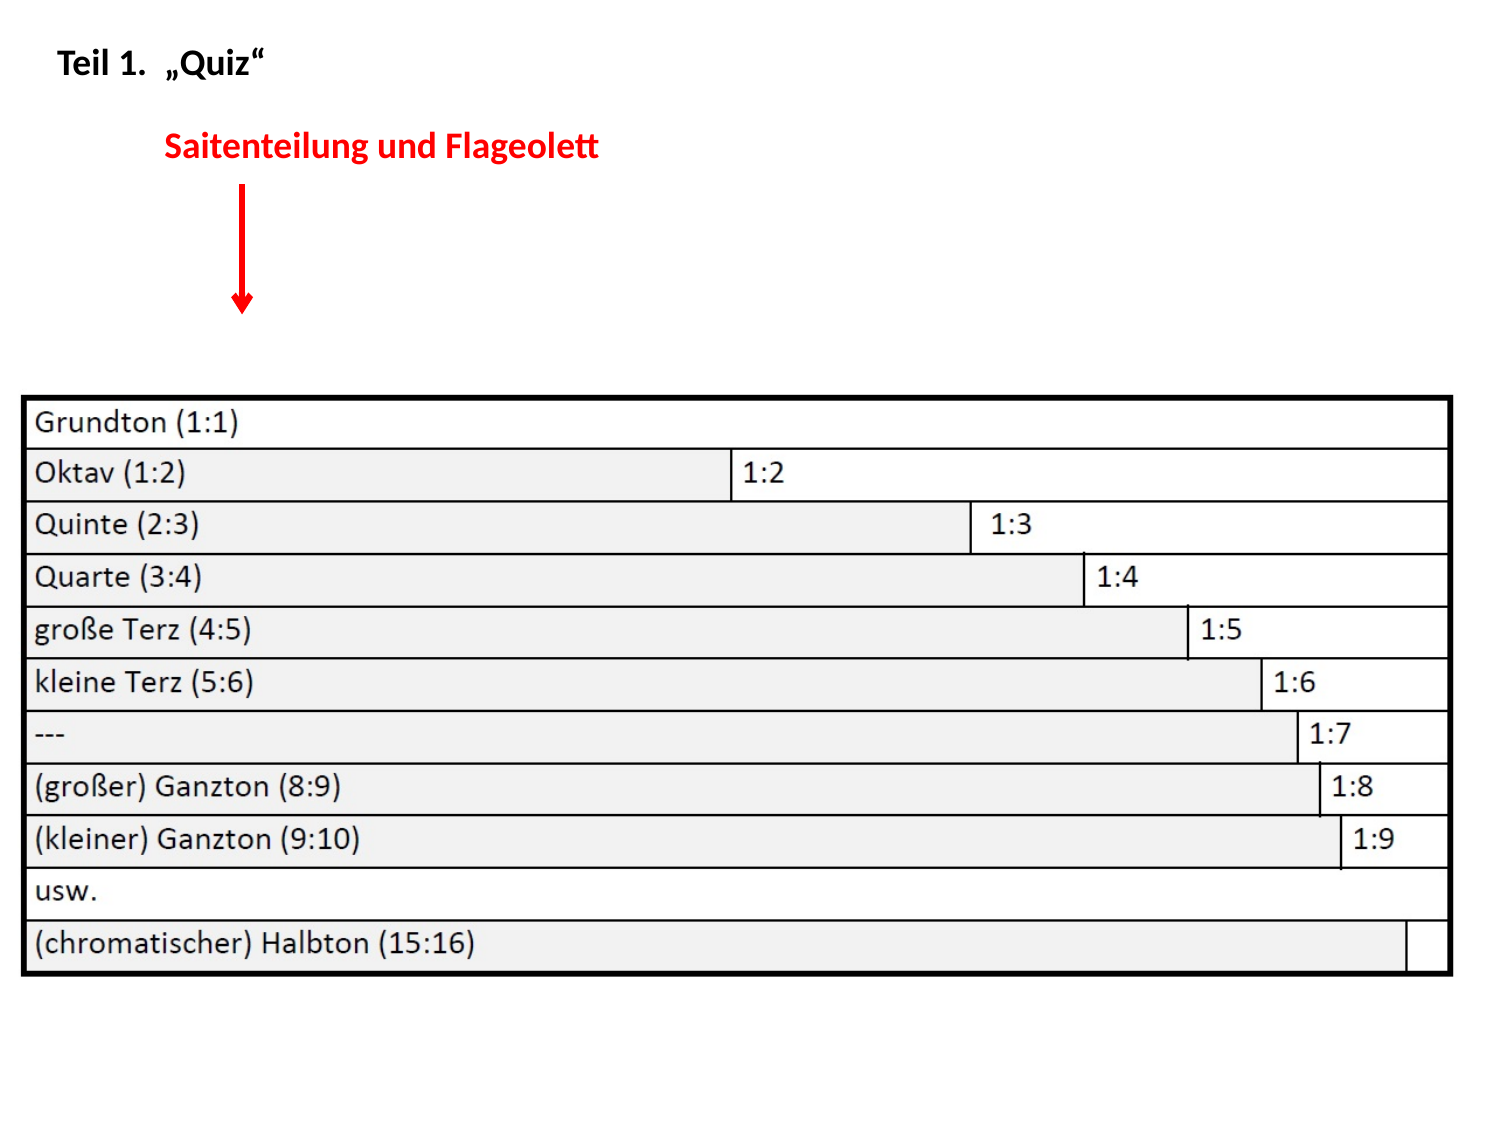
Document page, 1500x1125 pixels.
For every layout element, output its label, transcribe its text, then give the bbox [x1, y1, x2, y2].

text_box Teil 1. „Quiz“ [42, 30, 282, 91]
text_box Saitenteilung und Flageolett [149, 113, 615, 174]
picture [0, 361, 1500, 1006]
